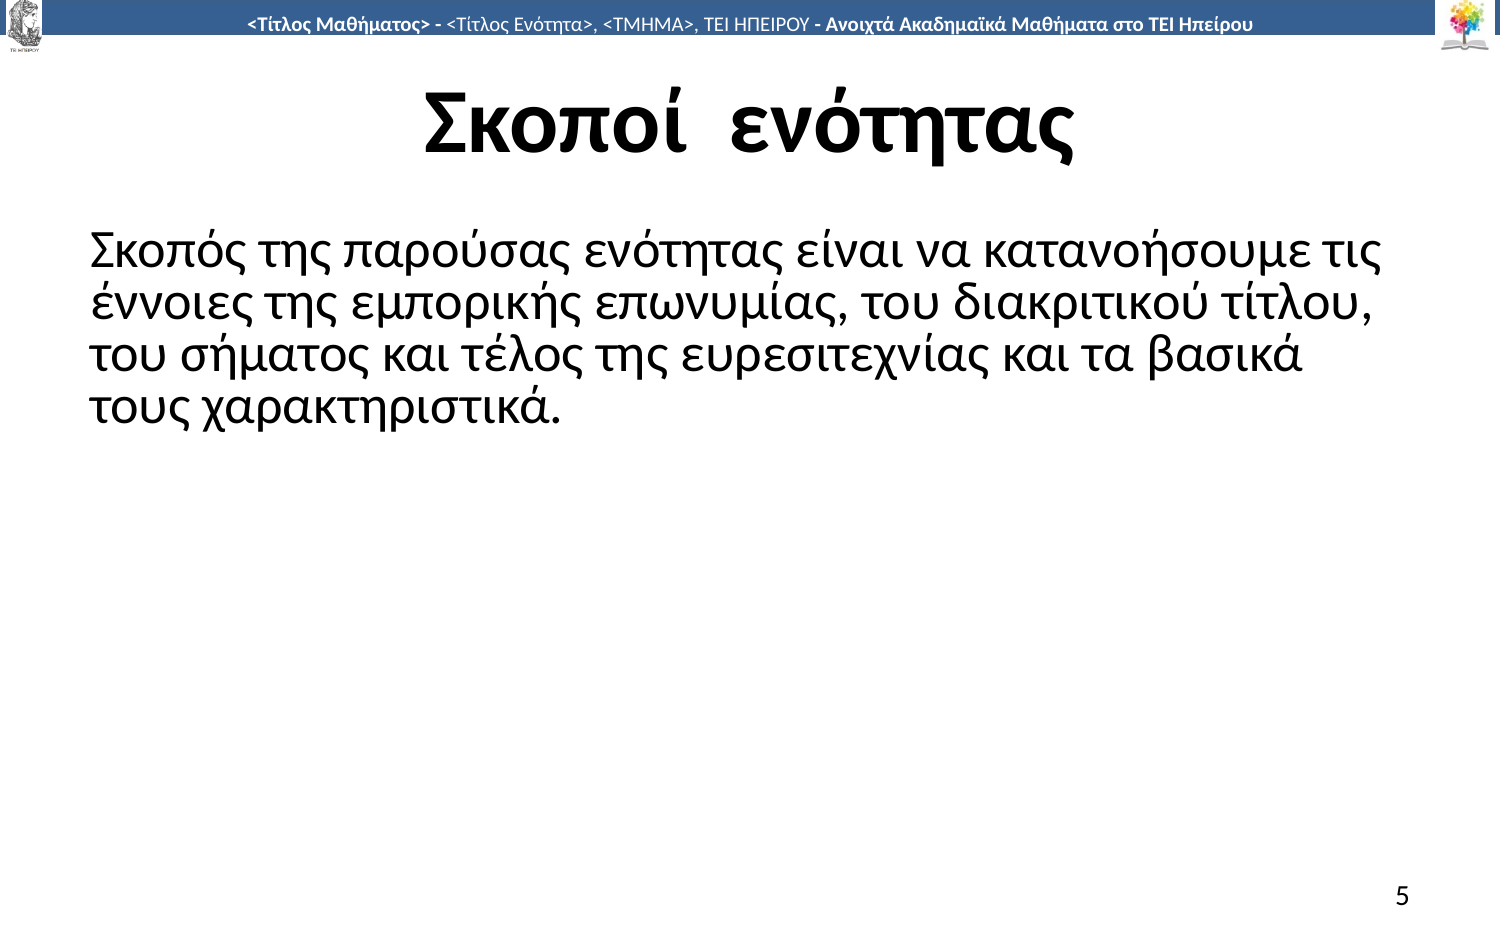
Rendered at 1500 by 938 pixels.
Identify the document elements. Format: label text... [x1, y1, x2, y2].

title Σκοποί ενότητας [75, 37, 1425, 194]
picture [6, 0, 42, 54]
picture [1435, 0, 1495, 52]
slide_number 5 [1074, 868, 1425, 919]
list Σκοπός της παρούσας ενότητας είναι να κατανοήσουμε τις έννοιες της εμπορικής επωνυμίας, του διακριτικού τίτλου, του σήματος και τέλος της ευρεσιτεχνίας και τα βασικά τους χαρακτηριστικά. [75, 218, 1425, 838]
